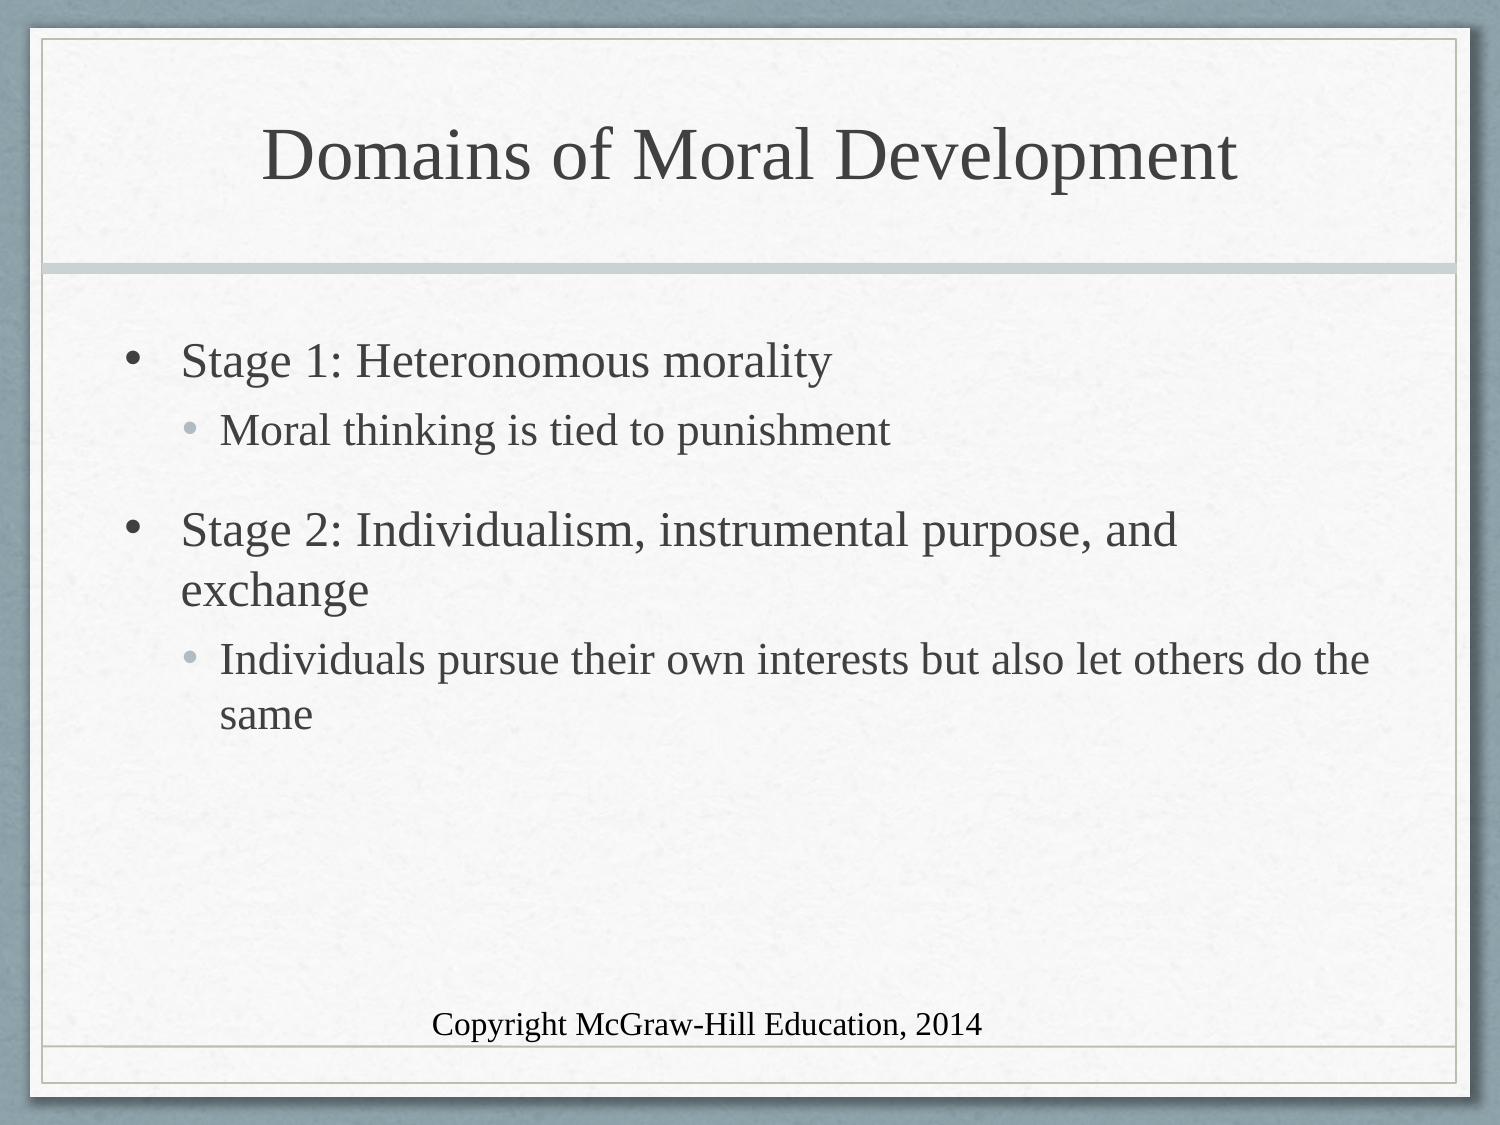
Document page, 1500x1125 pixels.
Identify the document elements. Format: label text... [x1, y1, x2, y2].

list Stage 1: Heteronomous morality Moral thinking is tied to punishment Stage 2: Individualism, instrumental purpose, and exchange Individuals pursue their own interests but also let others do the same [109, 319, 1394, 995]
picture [30, 28, 1470, 1097]
text_box Copyright McGraw-Hill Education, 2014 [274, 994, 1141, 1050]
title Domains of Moral Development [147, 40, 1353, 260]
